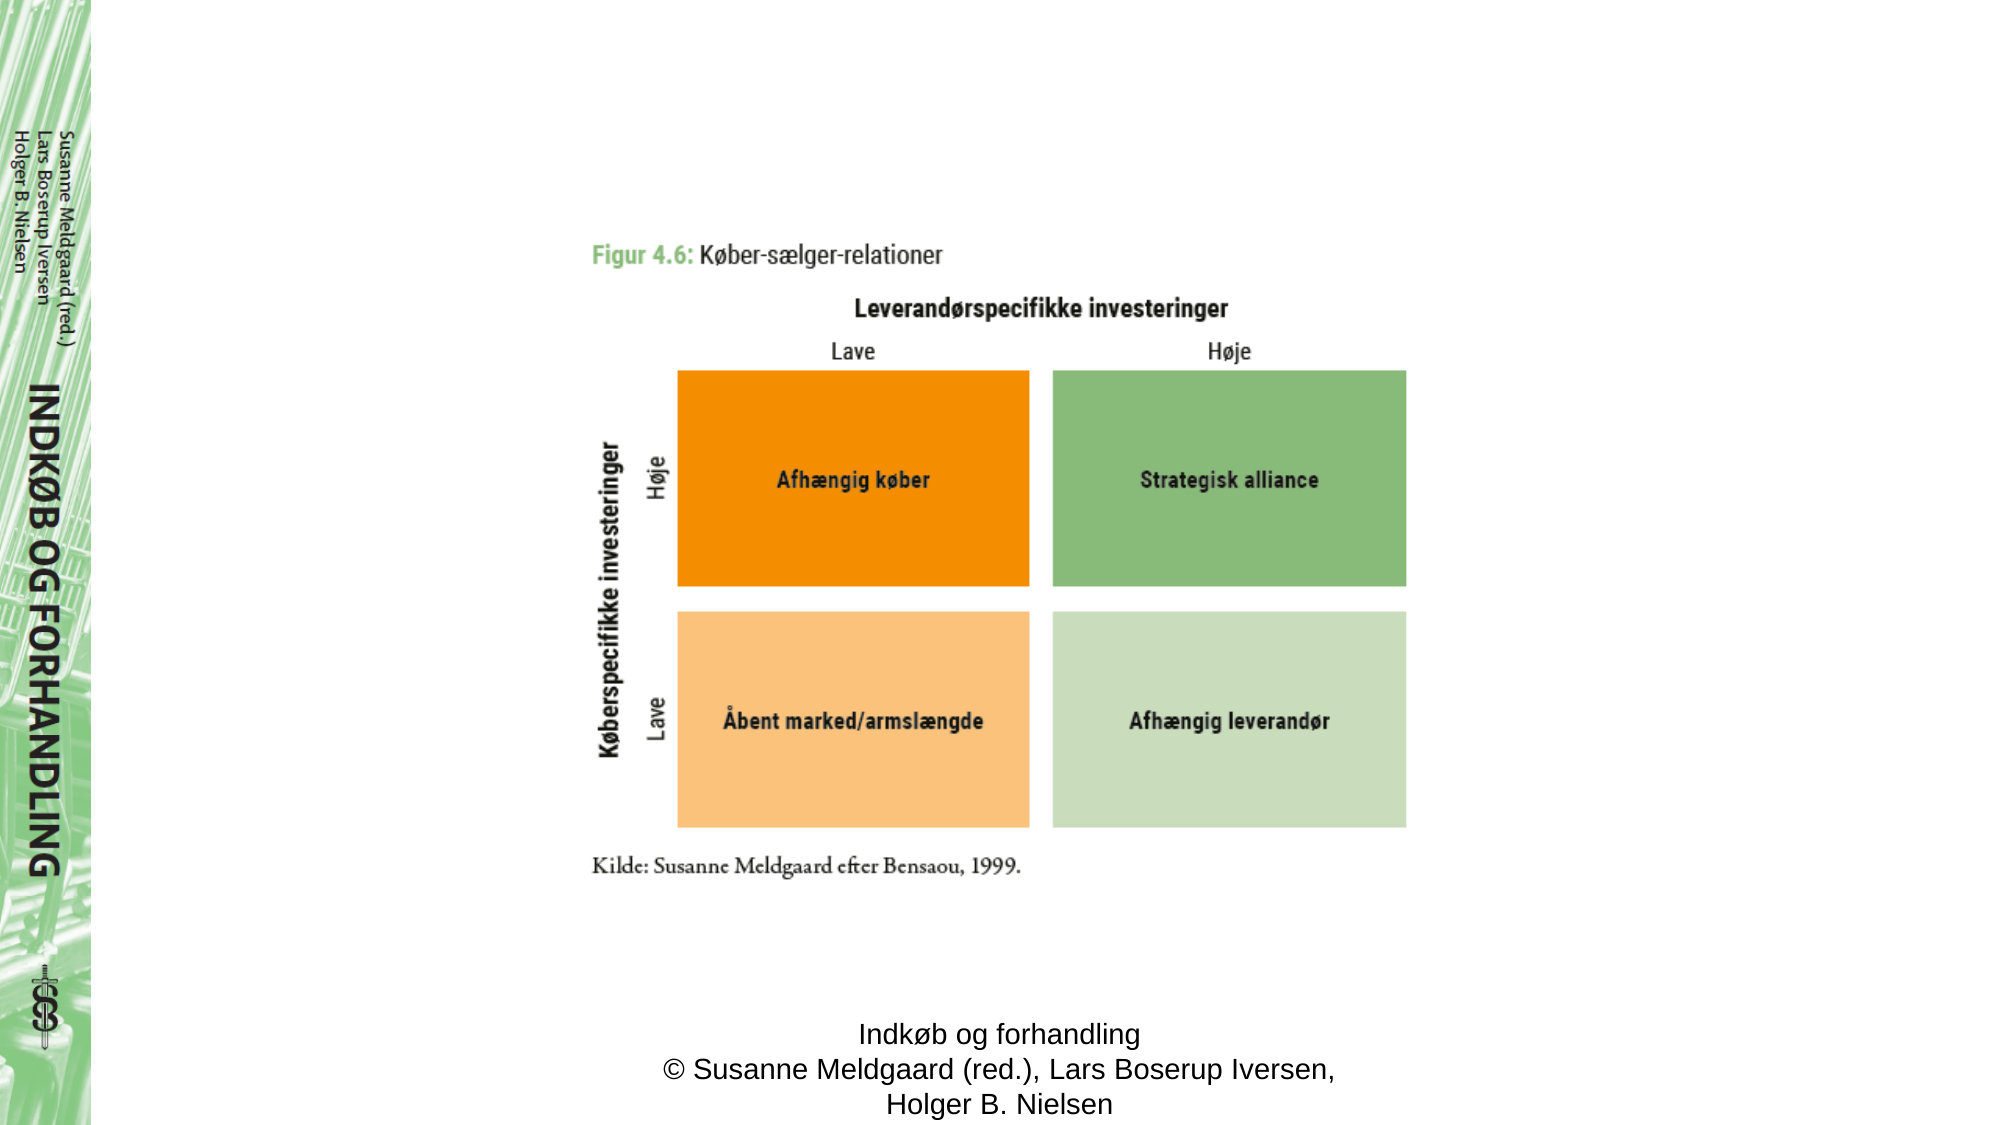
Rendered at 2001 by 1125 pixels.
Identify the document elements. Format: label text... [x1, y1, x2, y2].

picture [570, 236, 1430, 889]
picture [0, 0, 91, 1125]
text_box Indkøb og forhandling © Susanne Meldgaard (red.), Lars Boserup Iversen, Holger B. Nielsen [604, 1007, 1396, 1086]
